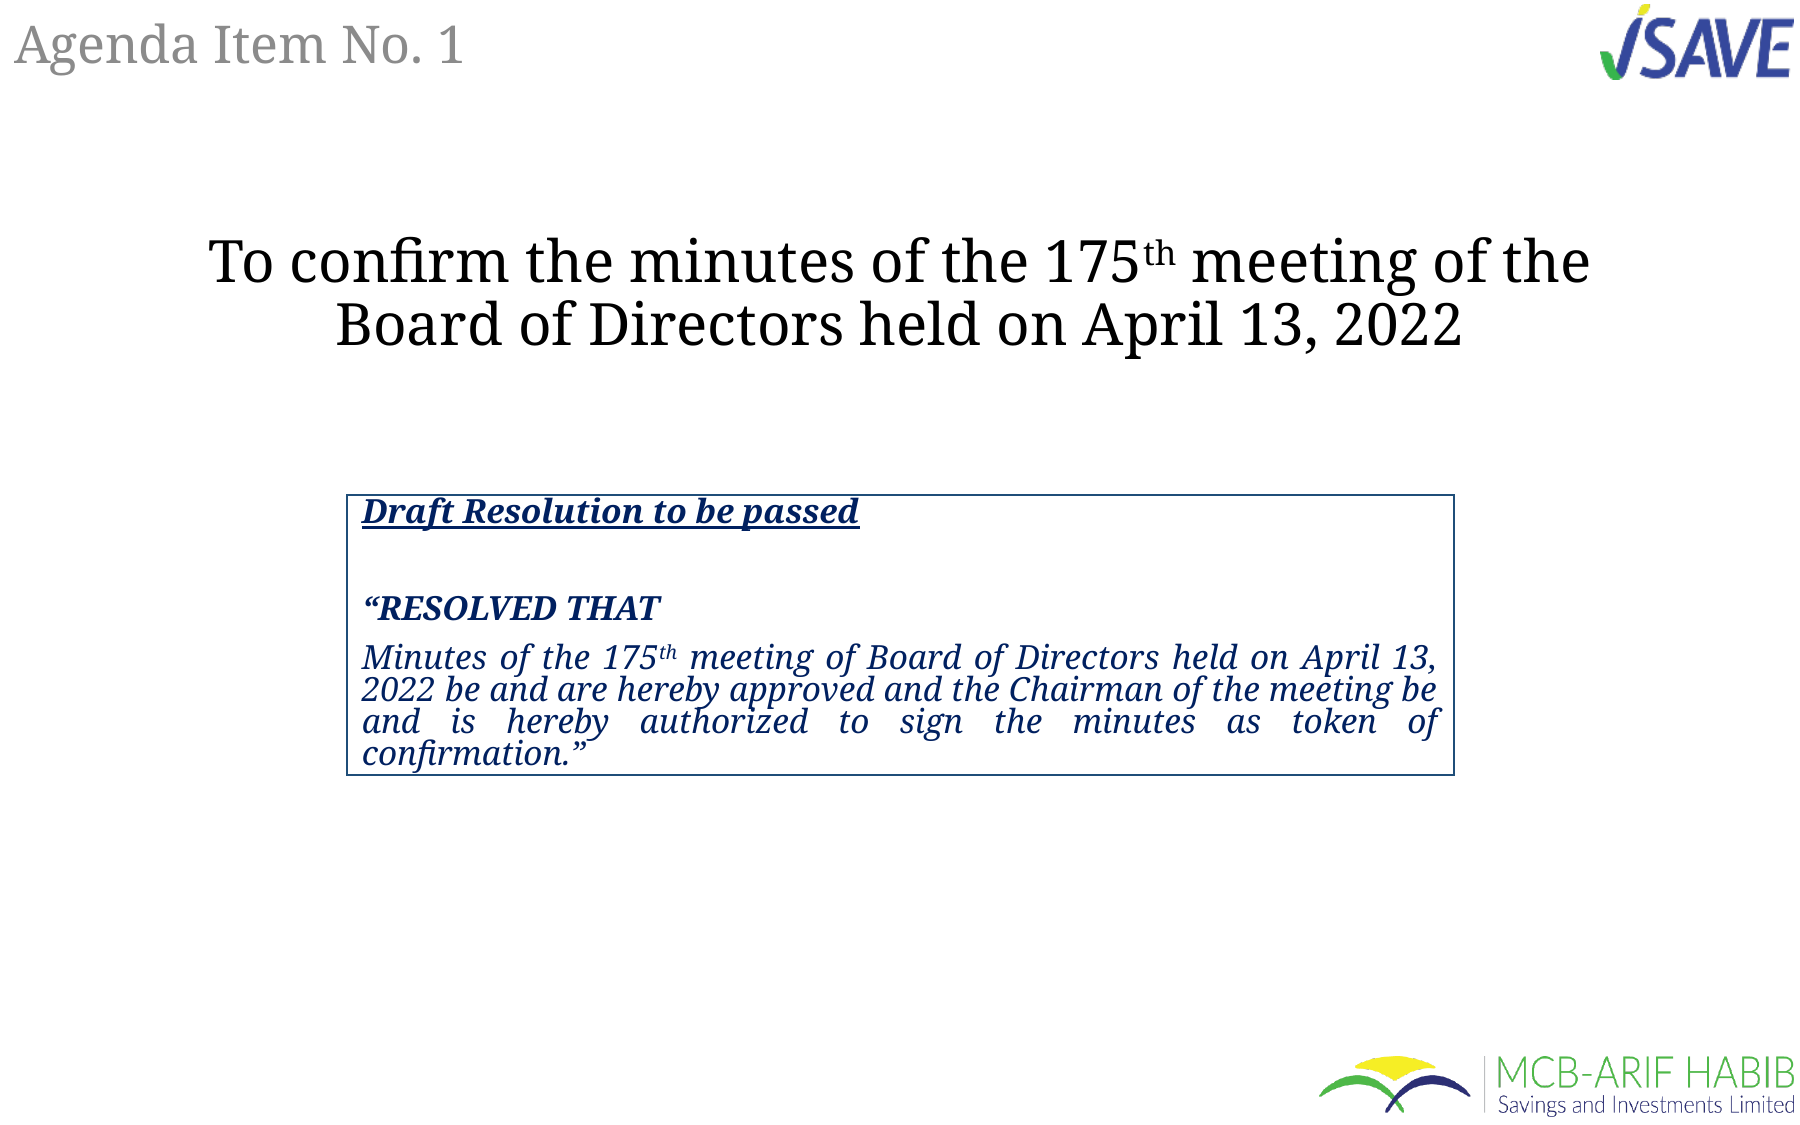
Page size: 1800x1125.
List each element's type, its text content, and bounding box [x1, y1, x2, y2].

title Agenda Item No. 1 [0, 0, 937, 94]
picture [1600, 4, 1794, 80]
text_box Draft Resolution to be passed “RESOLVED THAT Minutes of the 175th meeting of Board of Directors held on April 13, 2022 be and are hereby approved and the Chairman of the meeting be and is hereby authorized to sign the minutes as token of confirmation.” [346, 494, 1455, 776]
picture [1319, 1056, 1794, 1117]
list To confirm the minutes of the 175th meeting of the Board of Directors held on April 13, 2022 [123, 224, 1677, 409]
